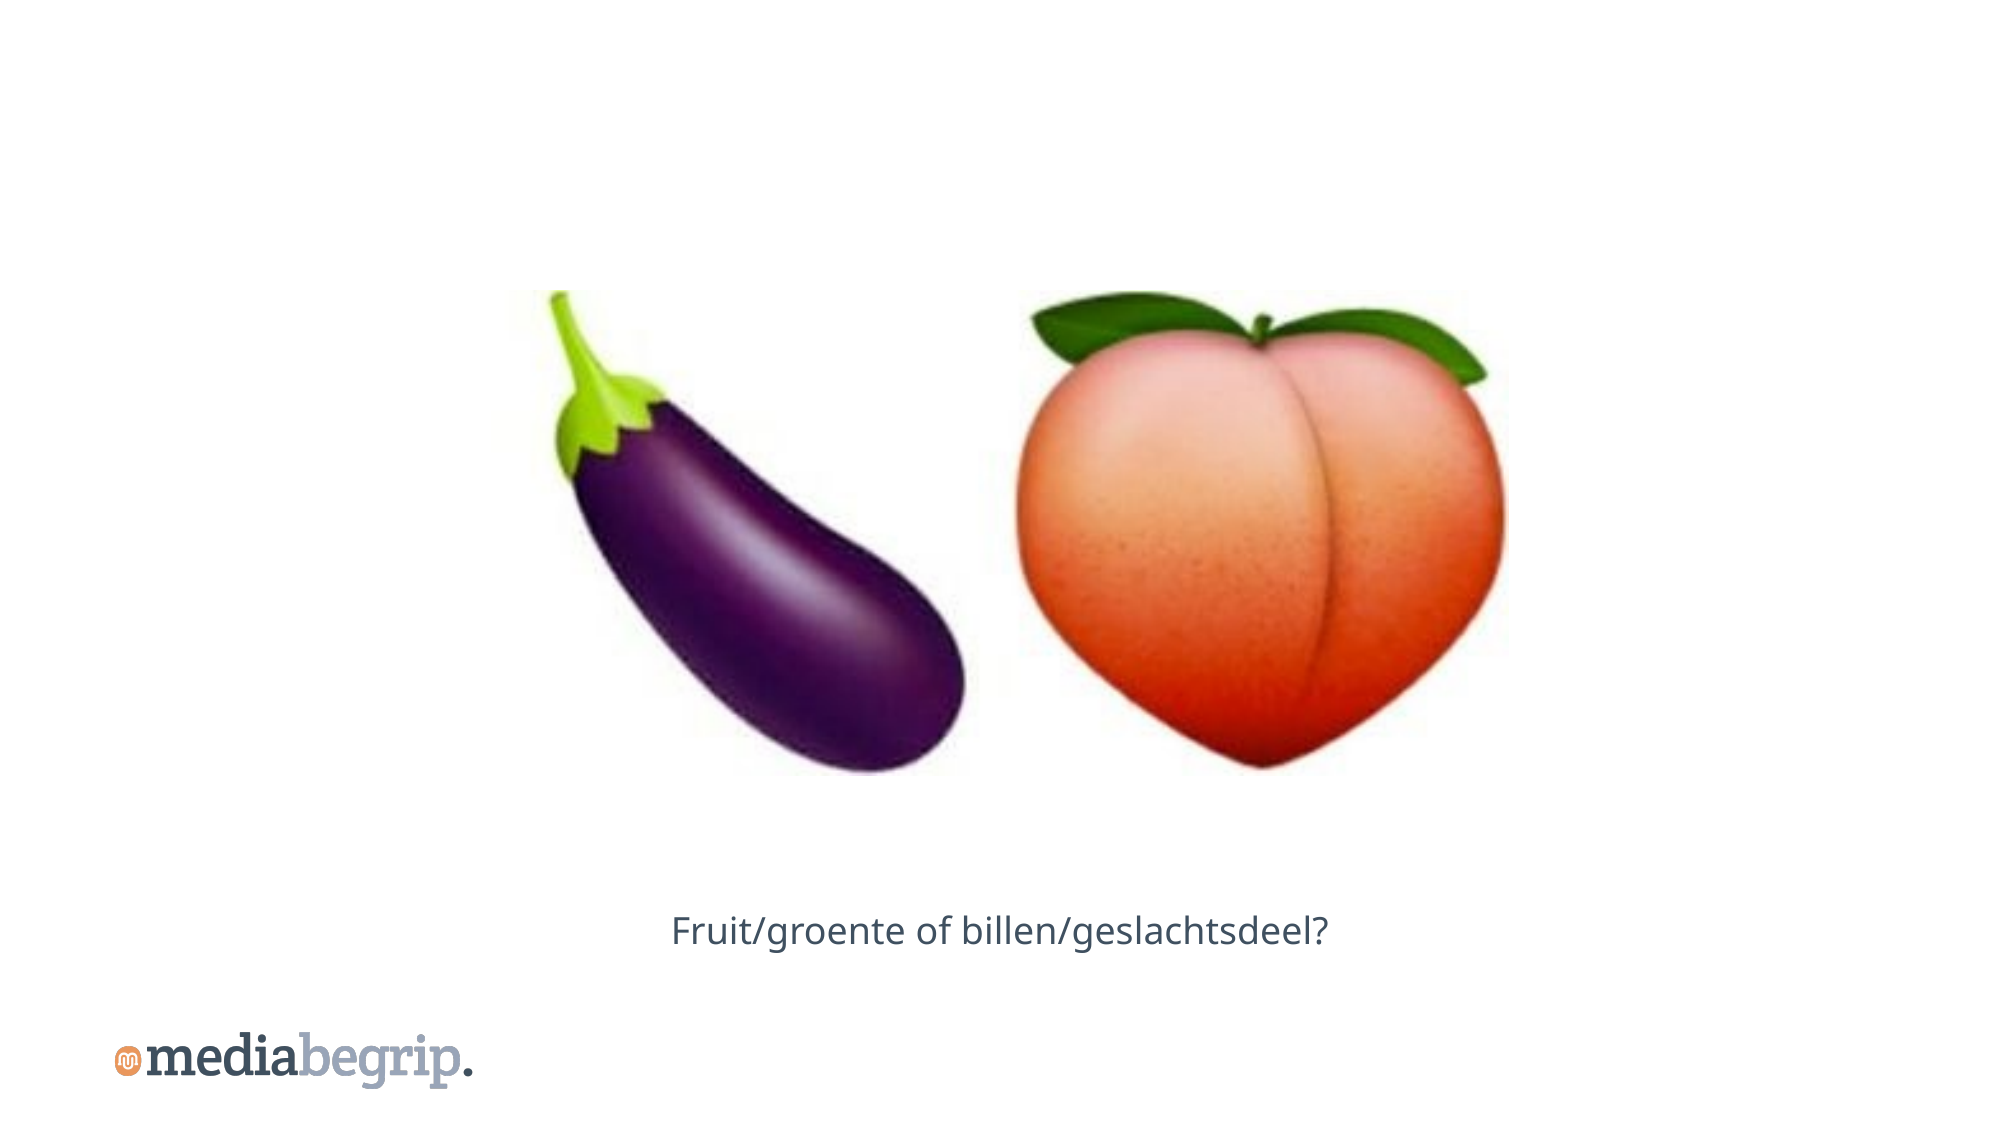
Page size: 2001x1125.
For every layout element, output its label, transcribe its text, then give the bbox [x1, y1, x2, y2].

picture [491, 290, 1509, 776]
text_box Fruit/groente of billen/geslachtsdeel? [377, 899, 1623, 960]
picture [114, 1032, 473, 1089]
